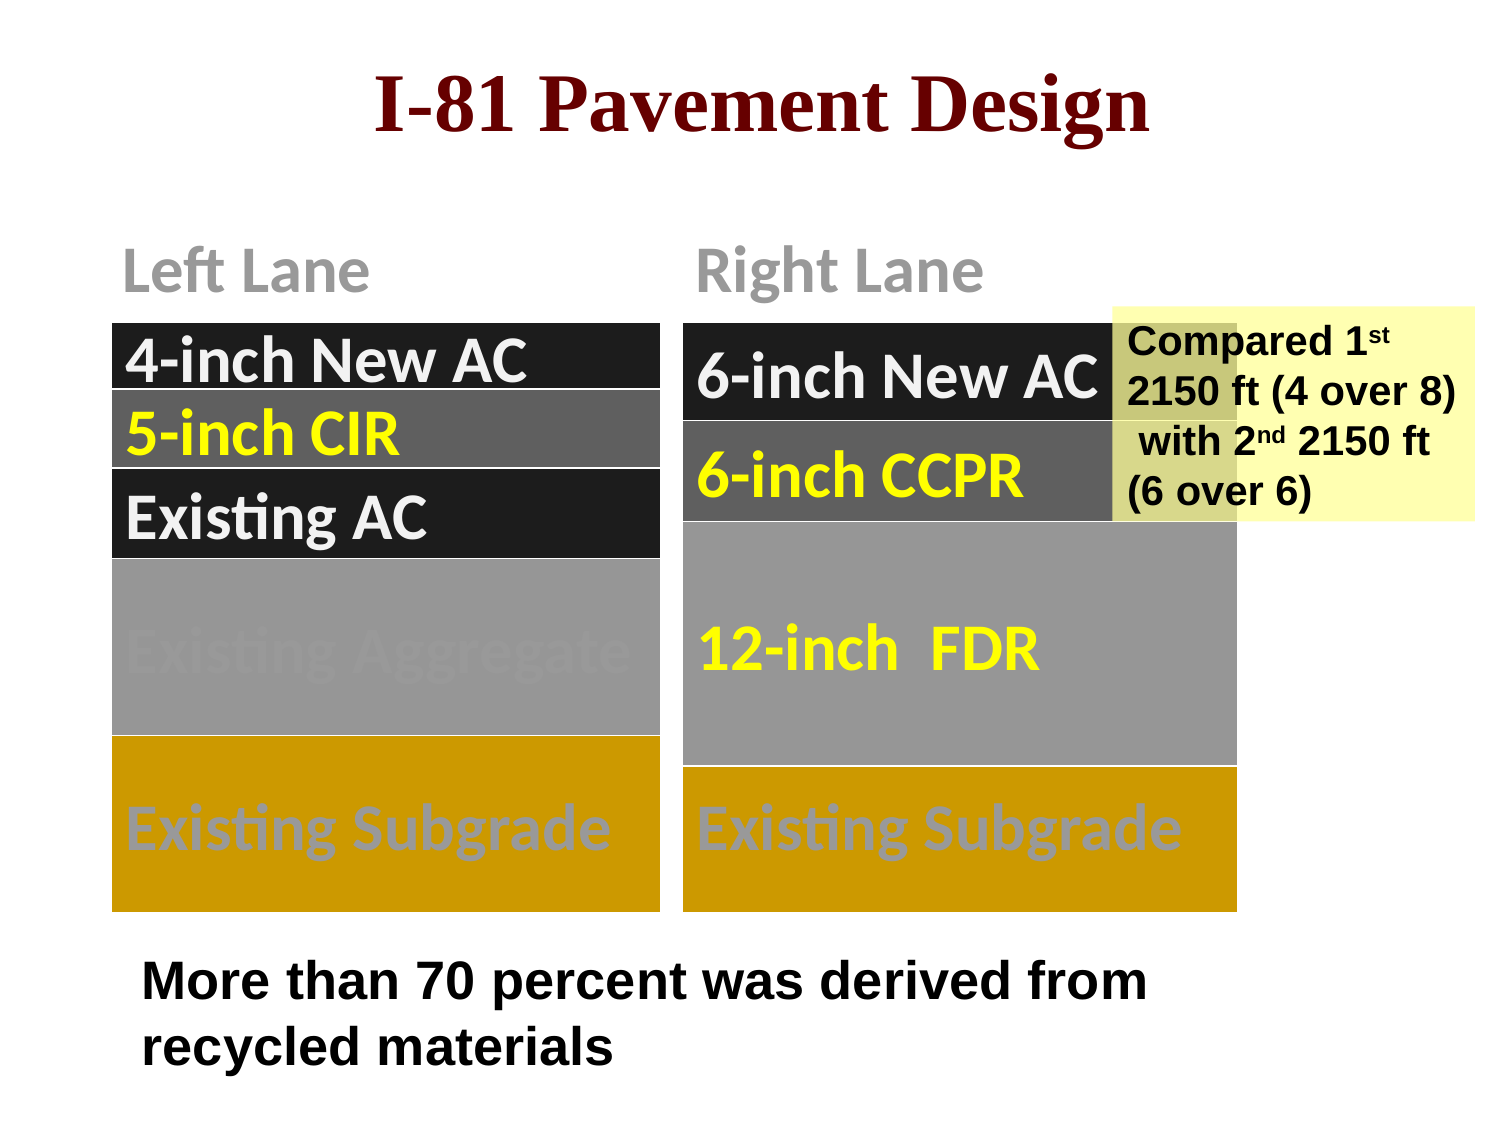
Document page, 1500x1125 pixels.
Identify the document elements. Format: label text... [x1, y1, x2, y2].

text_box Compared 1st 2150 ft (4 over 8) with 2nd 2150 ft (6 over 6) [1241, 306, 1475, 522]
title I-81 Pavement Design [74, 0, 1451, 197]
text_box More than 70 percent was derived from recycled materials [126, 938, 1373, 1084]
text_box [107, 231, 1238, 913]
